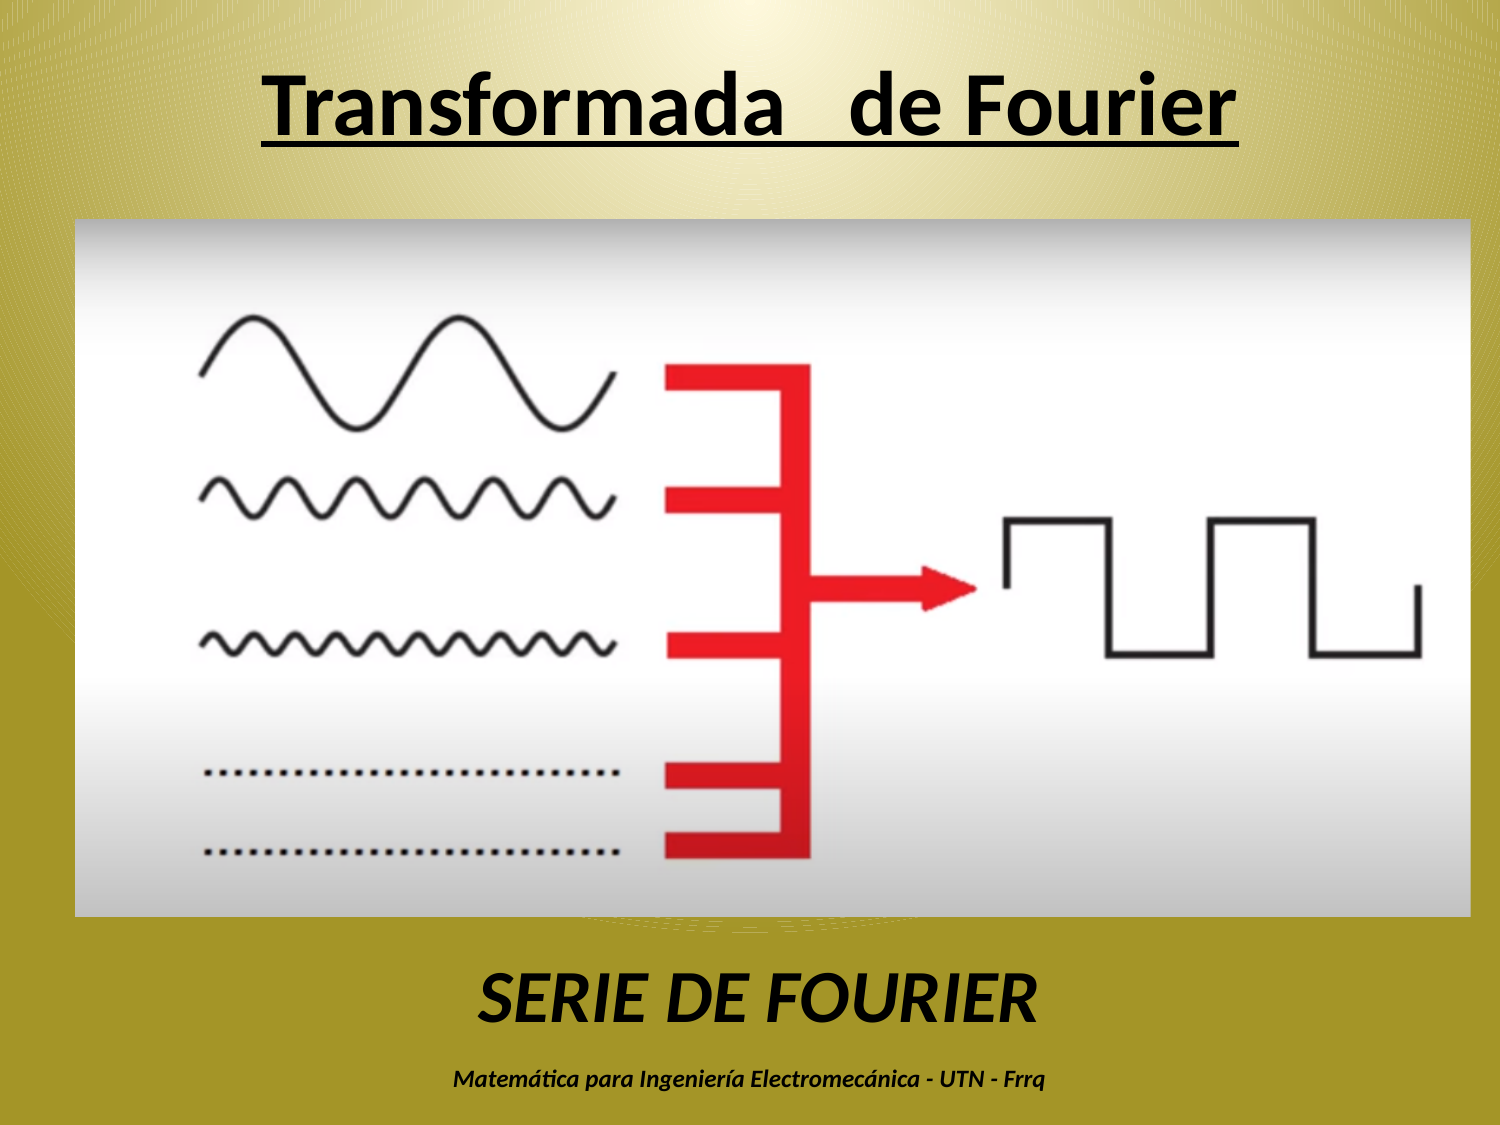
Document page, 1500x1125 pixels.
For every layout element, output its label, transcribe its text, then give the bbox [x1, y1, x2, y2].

text_box SERIE DE FOURIER [159, 940, 1376, 1046]
title Transformada de Fourier [75, 4, 1425, 193]
picture [74, 219, 1471, 918]
footer Matemática para Ingeniería Electromecánica - UTN - Frrq [424, 1052, 1076, 1103]
